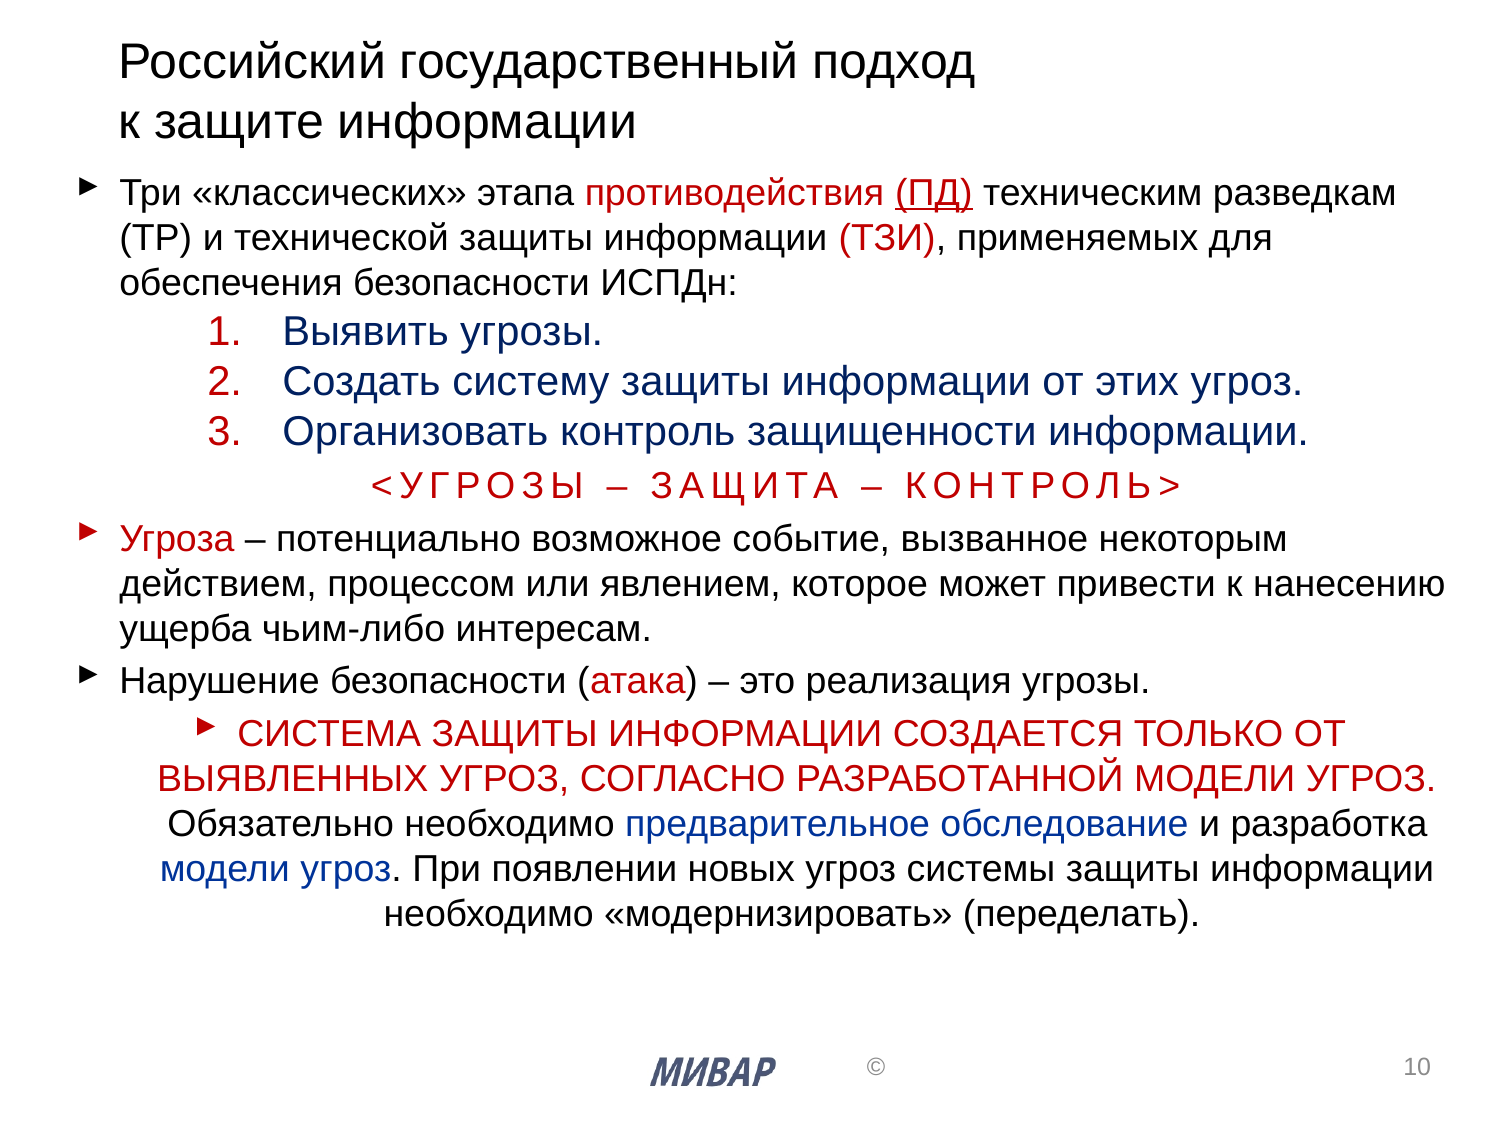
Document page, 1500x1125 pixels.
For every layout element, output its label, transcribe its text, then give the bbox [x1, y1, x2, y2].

slide_number © 10 [744, 1042, 1447, 1103]
title Российский государственный подход к защите информации [103, 20, 1463, 157]
picture [646, 1054, 779, 1089]
list Три «классических» этапа противодействия (ПД) техническим разведкам (ТР) и технической защиты информации (ТЗИ), применяемых для обеспечения безопасности ИСПДн: Выявить угрозы. Создать систему защиты информации от этих угроз. Организовать контроль защищенности информации. <УГРОЗЫ – ЗАЩИТА – КОНТРОЛЬ> Угроза – потенциально возможное событие, вызванное некоторым действием, процессом или явлением, которое может привести к нанесению ущерба чьим-либо интересам. Нарушение безопасности (атака) – это реализация угрозы. СИСТЕМА ЗАЩИТЫ ИНФОРМАЦИИ СОЗДАЕТСЯ ТОЛЬКО ОТ ВЫЯВЛЕННЫХ УГРОЗ, СОГЛАСНО РАЗРАБОТАННОЙ МОДЕЛИ УГРОЗ. Обязательно необходимо предварительное обследование и разработка модели угроз. При появлении новых угроз системы защиты информации необходимо «модернизировать» (переделать). [60, 160, 1491, 1017]
